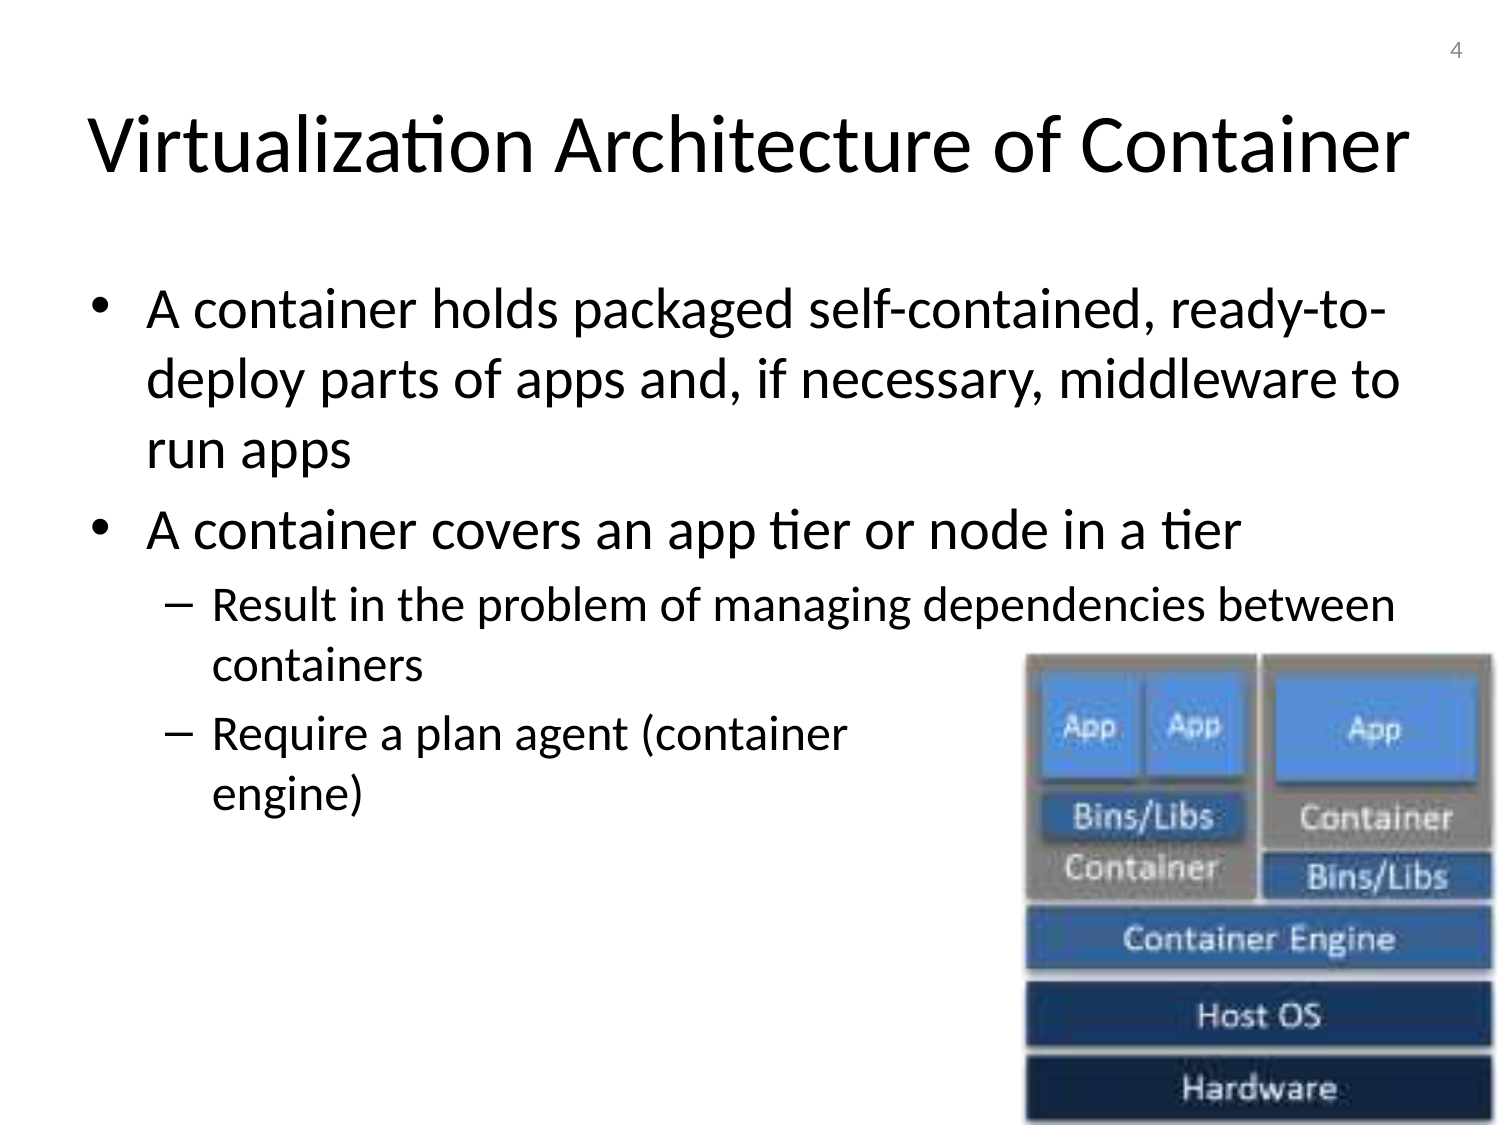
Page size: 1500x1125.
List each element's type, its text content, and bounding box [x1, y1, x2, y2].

text_box Require a plan agent (container engine) [74, 692, 1016, 1125]
picture [1021, 647, 1499, 1125]
slide_number 4 [1128, 19, 1478, 79]
list A container holds packaged self-contained, ready-to-deploy parts of apps and, if necessary, middleware to run apps A container covers an app tier or node in a tier Result in the problem of managing dependencies between containers [75, 262, 1500, 692]
title Virtualization Architecture of Container [35, 45, 1465, 233]
